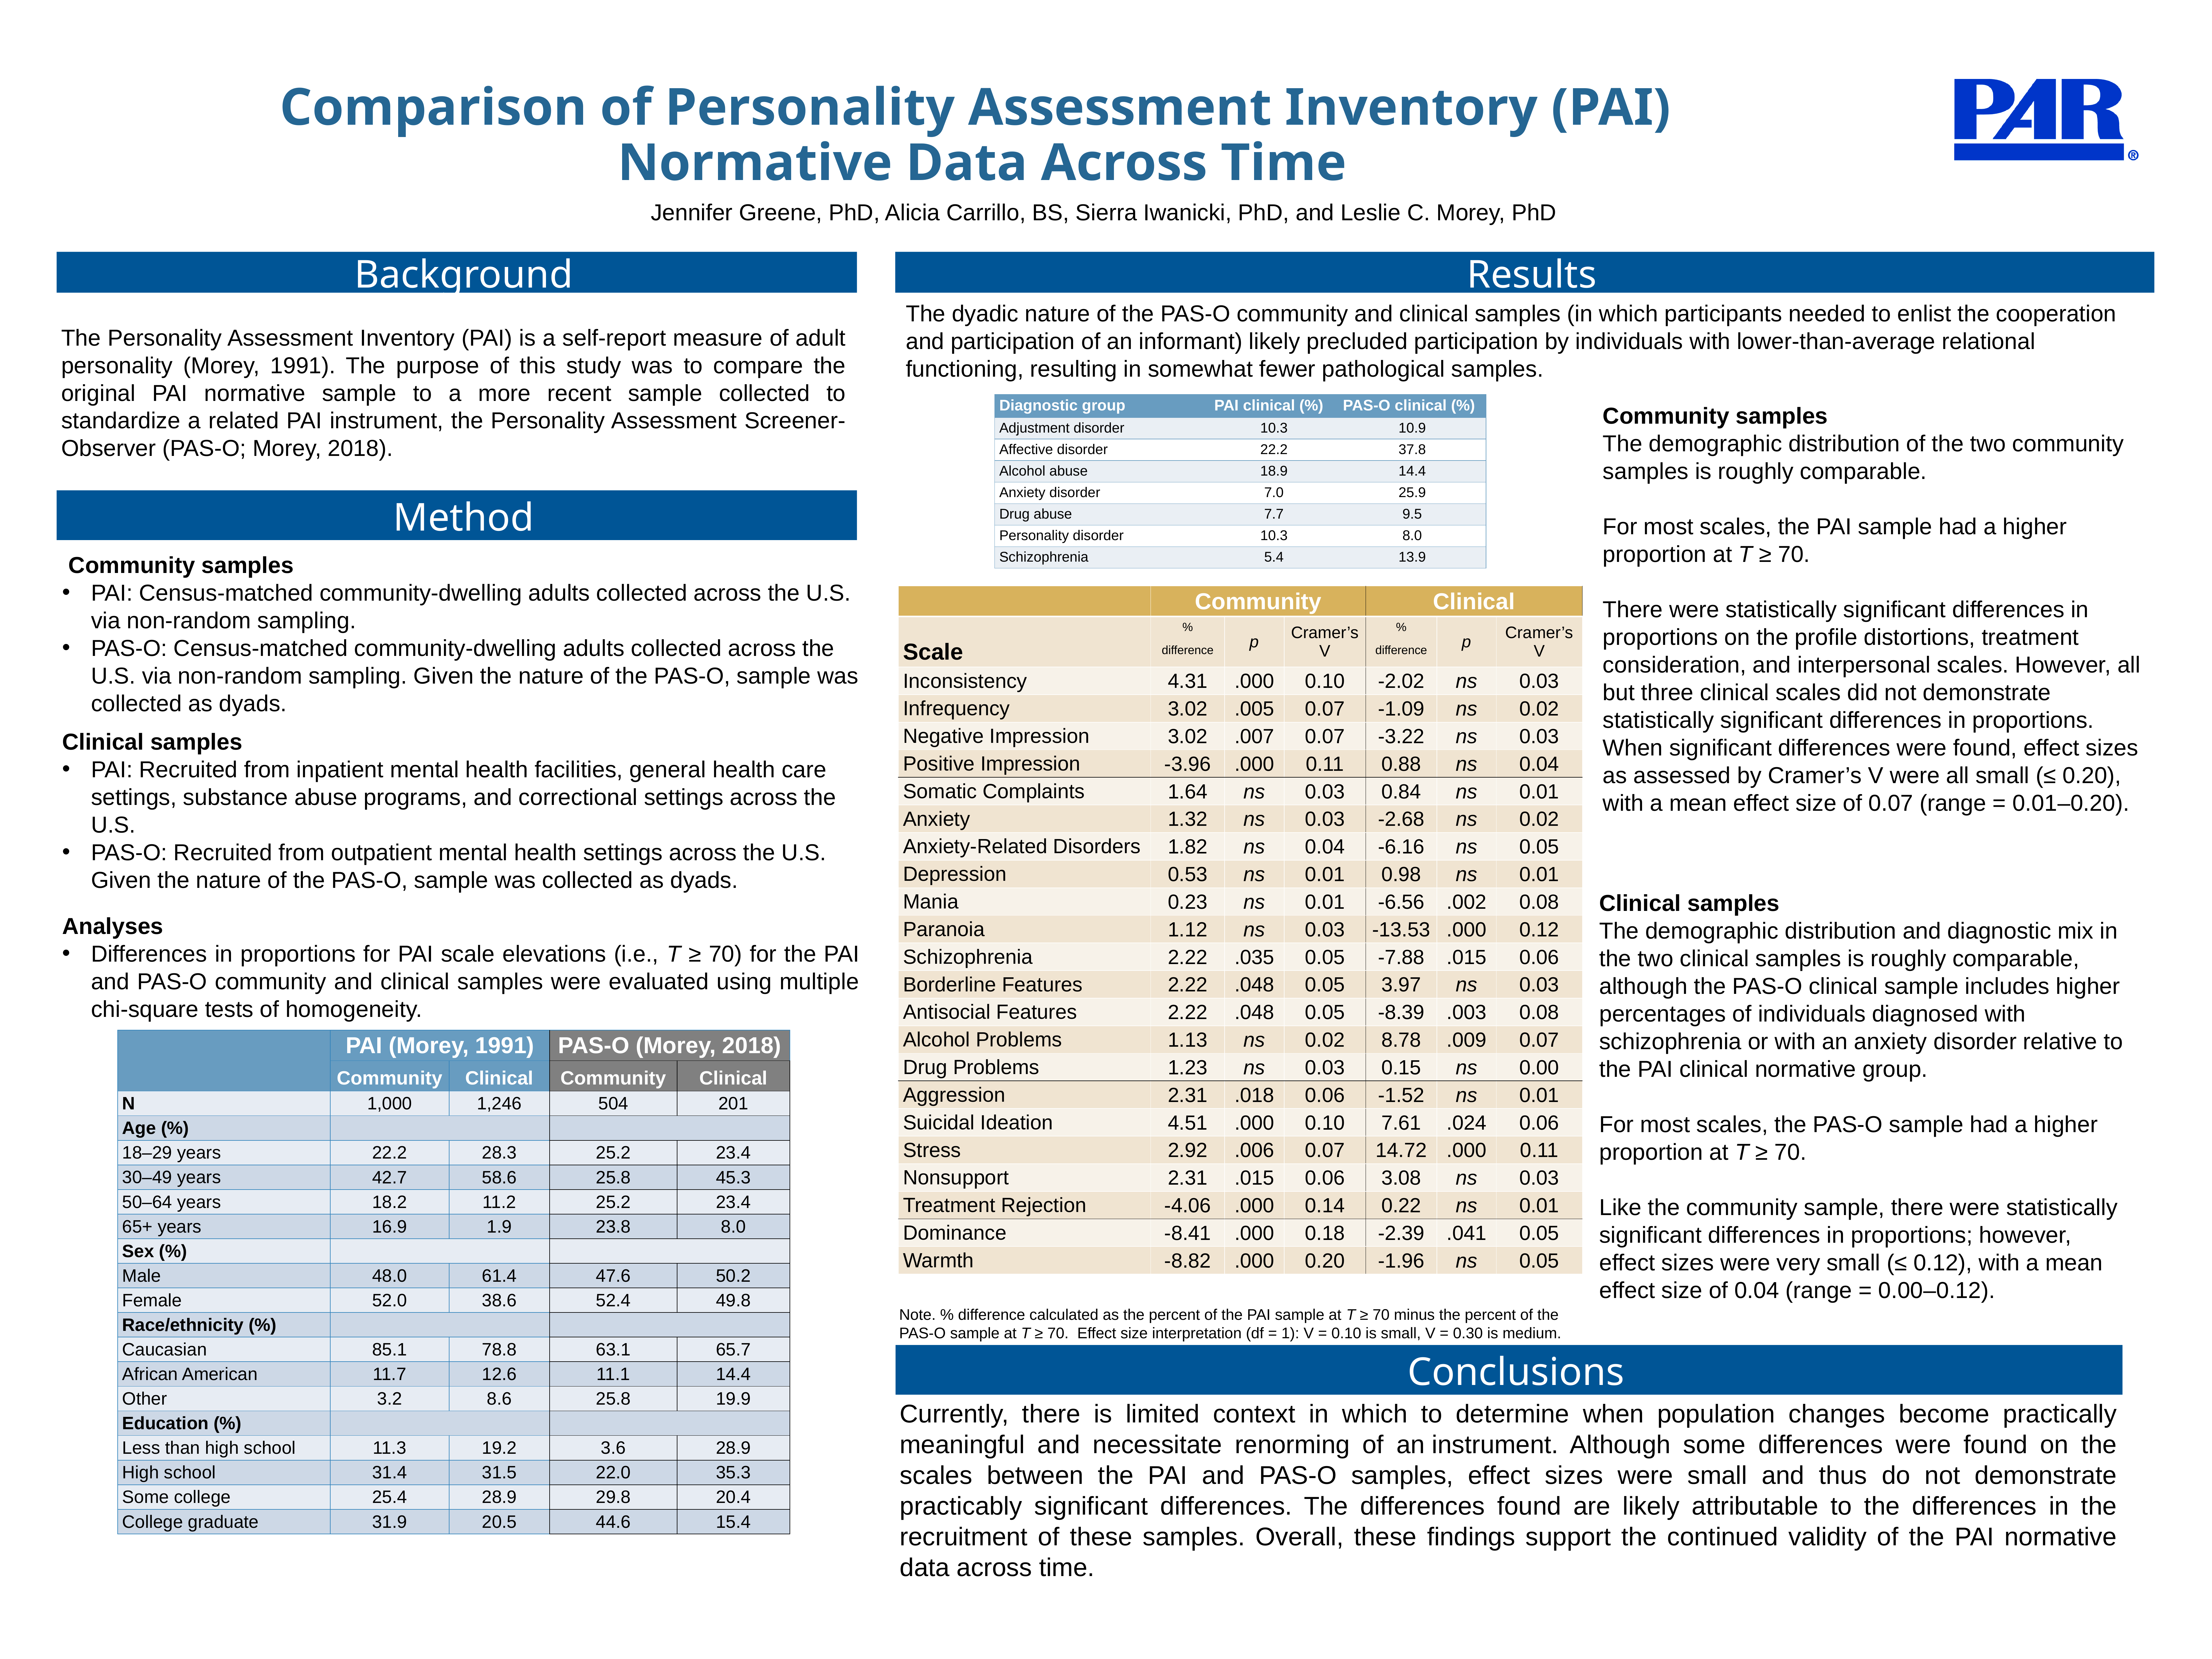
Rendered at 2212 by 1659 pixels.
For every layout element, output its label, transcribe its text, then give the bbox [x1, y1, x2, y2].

table_cell p [1437, 617, 1496, 667]
table_cell 58.6 [449, 1165, 549, 1189]
table_cell .015 [1437, 943, 1496, 970]
table_cell 35.3 [677, 1461, 790, 1484]
table_cell Treatment Rejection [899, 1192, 1151, 1219]
table_cell 2.31 [1151, 1081, 1224, 1108]
table_cell Male [118, 1264, 330, 1288]
list Results [895, 252, 2155, 293]
text_box Community samples The demographic distribution of the two community samples is roughly comparable. For most scales, the PAI sample had a higher proportion at T ≥ 70. There were statistically significant differences in proportions on the profile distortions, treatment consideration, and interpersonal scales. However, all but three clinical scales did not demonstrate statistically significant differences in proportions. When significant differences were found, effect sizes as assessed by Cramer’s V were all small (≤ 0.20), with a mean effect size of 0.07 (range = 0.01–0.20). [1598, 398, 2155, 818]
table_cell 4.51 [1151, 1109, 1224, 1136]
table_cell 5.4 [1210, 547, 1338, 568]
table_cell 0.18 [1284, 1219, 1366, 1246]
table_cell 1,246 [449, 1091, 549, 1116]
table_cell 0.01 [1496, 1192, 1582, 1219]
table_cell .000 [1225, 1247, 1284, 1274]
table_cell 10.9 [1338, 418, 1486, 439]
table_cell 3.02 [1151, 723, 1224, 750]
table_cell 50–64 years [118, 1190, 330, 1214]
table_cell 22.2 [1210, 439, 1338, 460]
table_cell .048 [1225, 998, 1284, 1026]
table_cell 14.4 [677, 1362, 790, 1386]
table_cell 1.9 [449, 1214, 549, 1238]
table_cell ns [1437, 861, 1496, 888]
table_cell -2.02 [1366, 667, 1437, 694]
table_cell Infrequency [899, 695, 1151, 722]
table_cell 63.1 [550, 1337, 677, 1361]
table_cell -4.06 [1151, 1192, 1224, 1219]
table_cell 0.01 [1284, 888, 1366, 915]
table_cell Alcohol abuse [995, 461, 1210, 482]
table_cell 25.8 [550, 1386, 677, 1411]
table_cell -1.96 [1366, 1247, 1437, 1274]
text_box The Personality Assessment Inventory (PAI) is a self-report measure of adult personality (Morey, 1991). The purpose of this study was to compare the original PAI normative sample to a more recent sample collected to standardize a related PAI instrument, the Personality Assessment Screener-Observer (PAS-O; Morey, 2018). [57, 292, 851, 463]
table_cell 47.6 [550, 1264, 677, 1288]
table_cell 0.01 [1496, 778, 1582, 805]
table_cell 61.4 [449, 1264, 549, 1288]
table_cell [331, 1411, 549, 1435]
table_cell -2.39 [1366, 1219, 1437, 1246]
table_cell Some college [118, 1485, 330, 1509]
table_cell Adjustment disorder [995, 418, 1210, 439]
table_cell Education (%) [118, 1411, 330, 1435]
table_cell 8.6 [449, 1386, 549, 1411]
table_cell 0.15 [1366, 1053, 1437, 1081]
table_cell N [118, 1091, 330, 1116]
table_cell 23.8 [550, 1214, 677, 1238]
table_cell 12.6 [449, 1362, 549, 1386]
table_cell ns [1437, 1192, 1496, 1219]
table_cell Anxiety disorder [995, 482, 1210, 504]
table_cell Stress [899, 1136, 1151, 1163]
table_cell 0.07 [1284, 695, 1366, 722]
table_cell [550, 1116, 790, 1140]
table_cell 10.3 [1210, 525, 1338, 547]
table_cell 0.84 [1366, 778, 1437, 805]
table_cell Community [331, 1061, 449, 1091]
table_cell Scale [899, 617, 1151, 667]
table_cell ns [1437, 750, 1496, 777]
table_cell ns [1225, 916, 1284, 943]
table_cell 0.98 [1366, 861, 1437, 888]
table_cell 16.9 [331, 1214, 449, 1238]
table_cell 0.02 [1284, 1026, 1366, 1053]
table_cell 28.3 [449, 1141, 549, 1165]
table_cell 1.13 [1151, 1026, 1224, 1053]
table_cell .015 [1225, 1164, 1284, 1191]
table_cell 1.64 [1151, 778, 1224, 805]
table_cell .000 [1225, 1109, 1284, 1136]
table_cell 29.8 [550, 1485, 677, 1509]
table_cell 18.9 [1210, 461, 1338, 482]
table_cell 0.23 [1151, 888, 1224, 915]
table_cell Inconsistency [899, 667, 1151, 694]
table_cell 37.8 [1338, 439, 1486, 460]
table_cell 11.3 [331, 1436, 449, 1460]
table_cell 1,000 [331, 1091, 449, 1116]
table_header PAI clinical (%) [1210, 395, 1338, 417]
table_cell African American [118, 1362, 330, 1386]
table_cell 0.04 [1284, 833, 1366, 860]
table_cell Clinical [449, 1061, 549, 1091]
table_cell ns [1437, 1053, 1496, 1081]
table_cell 0.07 [1496, 1026, 1582, 1053]
picture [1954, 79, 2140, 163]
table_cell [331, 1116, 549, 1140]
table_cell 2.22 [1151, 998, 1224, 1026]
table_cell 9.5 [1338, 504, 1486, 525]
table_cell 31.9 [331, 1510, 449, 1534]
table_cell 22.0 [550, 1461, 677, 1484]
table_cell .000 [1225, 750, 1284, 777]
table_cell 3.97 [1366, 971, 1437, 998]
table_cell .018 [1225, 1081, 1284, 1108]
table_cell ns [1225, 1026, 1284, 1053]
table_cell ns [1437, 1164, 1496, 1191]
table_cell [550, 1239, 790, 1263]
table_cell Drug Problems [899, 1053, 1151, 1081]
table_cell Somatic Complaints [899, 778, 1151, 805]
table_cell Mania [899, 888, 1151, 915]
table_header [899, 586, 1151, 616]
table_cell 3.6 [550, 1436, 677, 1460]
table_cell 0.03 [1284, 916, 1366, 943]
table_cell 25.2 [550, 1190, 677, 1214]
table_cell 0.14 [1284, 1192, 1366, 1219]
text_box Community samples PAI: Census-matched community-dwelling adults collected across the U.S. via non-random sampling. PAS-O: Census-matched community-dwelling adults collected across the U.S. via non-random sampling. Given the nature of the PAS-O, sample was collected as dyads. Clinical samples PAI: Recruited from inpatient mental health facilities, general health care settings, substance abuse programs, and correctional settings across the U.S. PAS-O: Recruited from outpatient mental health settings across the U.S. Given the nature of the PAS-O, sample was collected as dyads. Analyses Differences in proportions for PAI scale elevations (i.e., T ≥ 70) for the PAI and PAS-O community and clinical samples were evaluated using multiple chi-square tests of homogeneity. [57, 548, 864, 1024]
table_cell Cramer’s V [1496, 617, 1582, 667]
table_cell 1.23 [1151, 1053, 1224, 1081]
table_cell % difference [1366, 617, 1437, 667]
table_cell Alcohol Problems [899, 1026, 1151, 1053]
table_cell 13.9 [1338, 547, 1486, 568]
table_cell 0.20 [1284, 1247, 1366, 1274]
table_cell [550, 1411, 790, 1435]
table_cell 65.7 [677, 1337, 790, 1361]
table_cell Other [118, 1386, 330, 1411]
table_cell Suicidal Ideation [899, 1109, 1151, 1136]
table_cell 2.22 [1151, 943, 1224, 970]
table_cell ns [1225, 888, 1284, 915]
table_cell 30–49 years [118, 1165, 330, 1189]
table_cell 504 [550, 1091, 677, 1116]
table_cell -6.56 [1366, 888, 1437, 915]
table_cell 0.03 [1496, 1164, 1582, 1191]
table_cell .000 [1437, 1136, 1496, 1163]
table_cell Female [118, 1288, 330, 1312]
table_cell 48.0 [331, 1264, 449, 1288]
table_cell 0.10 [1284, 1109, 1366, 1136]
table_cell ns [1437, 805, 1496, 832]
table_cell 0.03 [1496, 971, 1582, 998]
table_cell Race/ethnicity (%) [118, 1313, 330, 1337]
table_cell -1.52 [1366, 1081, 1437, 1108]
text_box Clinical samples The demographic distribution and diagnostic mix in the two clinical samples is roughly comparable, although the PAS-O clinical sample includes higher percentages of individuals diagnosed with schizophrenia or with an anxiety disorder relative to the PAI clinical normative group. For most scales, the PAS-O sample had a higher proportion at T ≥ 70. Like the community sample, there were statistically significant differences in proportions; however, effect sizes were very small (≤ 0.12), with a mean effect size of 0.04 (range = 0.00–0.12). [1594, 885, 2136, 1305]
table_cell -7.88 [1366, 943, 1437, 970]
table_cell 0.02 [1496, 805, 1582, 832]
table_cell Personality disorder [995, 525, 1210, 547]
table_cell .006 [1225, 1136, 1284, 1163]
table_cell [331, 1239, 549, 1263]
table_cell .007 [1225, 723, 1284, 750]
table_cell -3.22 [1366, 723, 1437, 750]
text_box Currently, there is limited context in which to determine when population changes become practically meaningful and necessitate renorming of an instrument. Although some differences were found on the scales between the PAI and PAS-O samples, effect sizes were small and thus do not demonstrate practicably significant differences. The differences found are likely attributable to the differences in the recruitment of these samples. Overall, these findings support the continued validity of the PAI normative data across time. [895, 1394, 2122, 1584]
table_cell 0.07 [1284, 1136, 1366, 1163]
table_cell ns [1225, 805, 1284, 832]
table_cell 44.6 [550, 1510, 677, 1534]
table_cell 50.2 [677, 1264, 790, 1288]
table_cell 7.7 [1210, 504, 1338, 525]
table_cell 78.8 [449, 1337, 549, 1361]
table_cell 0.03 [1284, 1053, 1366, 1081]
table_cell 11.2 [449, 1190, 549, 1214]
table_cell Anxiety [899, 805, 1151, 832]
table_cell 0.11 [1284, 750, 1366, 777]
table_cell 15.4 [677, 1510, 790, 1534]
table_cell p [1225, 617, 1284, 667]
table_cell Cramer’s V [1284, 617, 1366, 667]
table_cell 25.2 [550, 1141, 677, 1165]
table_cell 0.01 [1496, 1081, 1582, 1108]
table_cell 0.06 [1284, 1164, 1366, 1191]
table_cell 0.03 [1496, 667, 1582, 694]
table_cell 0.05 [1284, 998, 1366, 1026]
table_cell Schizophrenia [899, 943, 1151, 970]
table_cell .048 [1225, 971, 1284, 998]
table_cell Negative Impression [899, 723, 1151, 750]
table_cell Community [550, 1061, 677, 1091]
table_cell ns [1225, 861, 1284, 888]
table_cell 0.08 [1496, 998, 1582, 1026]
table_cell 42.7 [331, 1165, 449, 1189]
table_cell 31.5 [449, 1461, 549, 1484]
table_cell 7.61 [1366, 1109, 1437, 1136]
table_cell 20.4 [677, 1485, 790, 1509]
table_cell 28.9 [677, 1436, 790, 1460]
table_cell [550, 1313, 790, 1337]
table_cell 0.04 [1496, 750, 1582, 777]
table_cell .041 [1437, 1219, 1496, 1246]
table_header PAS-O (Morey, 2018) [550, 1030, 790, 1061]
table_cell 0.05 [1284, 943, 1366, 970]
table_cell 22.2 [331, 1141, 449, 1165]
table_cell -8.82 [1151, 1247, 1224, 1274]
table_cell 19.9 [677, 1386, 790, 1411]
table_cell 31.4 [331, 1461, 449, 1484]
table_header PAI (Morey, 1991) [331, 1030, 549, 1061]
table_cell .009 [1437, 1026, 1496, 1053]
table_cell 14.72 [1366, 1136, 1437, 1163]
table_cell Borderline Features [899, 971, 1151, 998]
table_cell -8.39 [1366, 998, 1437, 1026]
table_cell 3.02 [1151, 695, 1224, 722]
table_cell 49.8 [677, 1288, 790, 1312]
table_cell Caucasian [118, 1337, 330, 1361]
table_cell 3.2 [331, 1386, 449, 1411]
table_cell 38.6 [449, 1288, 549, 1312]
table_cell Drug abuse [995, 504, 1210, 525]
table_cell Antisocial Features [899, 998, 1151, 1026]
table_cell 0.06 [1496, 943, 1582, 970]
table_cell 19.2 [449, 1436, 549, 1460]
table_cell 25.8 [550, 1165, 677, 1189]
table_cell Affective disorder [995, 439, 1210, 460]
table_cell 0.03 [1496, 723, 1582, 750]
text_box The dyadic nature of the PAS-O community and clinical samples (in which participants needed to enlist the cooperation and participation of an informant) likely precluded participation by individuals with lower-than-average relational functioning, resulting in somewhat fewer pathological samples. [901, 296, 2162, 384]
text_box Note. % difference calculated as the percent of the PAI sample at T ≥ 70 minus the percent of the PAS-O sample at T ≥ 70. Effect size interpretation (df = 1): V = 0.10 is small, V = 0.30 is medium. [894, 1302, 1567, 1344]
table_cell 0.11 [1496, 1136, 1582, 1163]
table_cell 0.06 [1284, 1081, 1366, 1108]
table_cell Clinical [677, 1061, 790, 1091]
table_cell Schizophrenia [995, 547, 1210, 568]
table_cell Dominance [899, 1219, 1151, 1246]
table_cell 0.05 [1496, 1219, 1582, 1246]
table_cell .003 [1437, 998, 1496, 1026]
table_cell 0.01 [1496, 861, 1582, 888]
table_header Diagnostic group [995, 395, 1210, 417]
table_cell ns [1225, 1053, 1284, 1081]
list Conclusions [896, 1345, 2123, 1395]
table_cell ns [1225, 778, 1284, 805]
table_cell -3.96 [1151, 750, 1224, 777]
table_cell ns [1437, 833, 1496, 860]
table_cell 14.4 [1338, 461, 1486, 482]
list Background [57, 252, 857, 293]
table_cell 25.4 [331, 1485, 449, 1509]
table_cell 28.9 [449, 1485, 549, 1509]
table_cell 0.00 [1496, 1053, 1582, 1081]
table_cell 65+ years [118, 1214, 330, 1238]
table_cell ns [1437, 667, 1496, 694]
table_cell Sex (%) [118, 1239, 330, 1263]
table_cell 3.08 [1366, 1164, 1437, 1191]
table_cell 0.03 [1284, 778, 1366, 805]
table_cell -6.16 [1366, 833, 1437, 860]
table_cell 0.05 [1496, 833, 1582, 860]
table_cell 8.78 [1366, 1026, 1437, 1053]
table_cell 8.0 [677, 1214, 790, 1238]
table_header Community [1151, 586, 1366, 616]
table_cell Depression [899, 861, 1151, 888]
table_cell ns [1437, 723, 1496, 750]
table_cell Positive Impression [899, 750, 1151, 777]
table_cell 52.0 [331, 1288, 449, 1312]
table_cell ns [1437, 778, 1496, 805]
table_cell % difference [1151, 617, 1224, 667]
table_cell Less than high school [118, 1436, 330, 1460]
title Comparison of Personality Assessment Inventory (PAI) Normative Data Across Time [57, 122, 1908, 194]
table_cell ns [1437, 1081, 1496, 1108]
table_cell 0.05 [1496, 1247, 1582, 1274]
table_cell .000 [1437, 916, 1496, 943]
table_cell 0.10 [1284, 667, 1366, 694]
table_cell Warmth [899, 1247, 1151, 1274]
table_header [118, 1030, 330, 1091]
table_cell -2.68 [1366, 805, 1437, 832]
table_cell 0.07 [1284, 723, 1366, 750]
table_cell Anxiety-Related Disorders [899, 833, 1151, 860]
table_cell 11.7 [331, 1362, 449, 1386]
table_cell 0.02 [1496, 695, 1582, 722]
table_cell 10.3 [1210, 418, 1338, 439]
table_cell 1.12 [1151, 916, 1224, 943]
table_cell 0.88 [1366, 750, 1437, 777]
table_cell .000 [1225, 667, 1284, 694]
table_cell .000 [1225, 1219, 1284, 1246]
table_cell 0.06 [1496, 1109, 1582, 1136]
list Jennifer Greene, PhD, Alicia Carrillo, BS, Sierra Iwanicki, PhD, and Leslie C. Morey, PhD [68, 210, 2140, 234]
table_cell Age (%) [118, 1116, 330, 1140]
table_cell .035 [1225, 943, 1284, 970]
table_cell .002 [1437, 888, 1496, 915]
table_cell 8.0 [1338, 525, 1486, 547]
table_cell ns [1437, 1247, 1496, 1274]
table_cell 23.4 [677, 1190, 790, 1214]
table_cell ns [1437, 695, 1496, 722]
table_cell 201 [677, 1091, 790, 1116]
list Method [57, 490, 857, 540]
table_cell 23.4 [677, 1141, 790, 1165]
table_cell 2.31 [1151, 1164, 1224, 1191]
table_cell Aggression [899, 1081, 1151, 1108]
table_cell 0.12 [1496, 916, 1582, 943]
table_cell 0.08 [1496, 888, 1582, 915]
table_cell Nonsupport [899, 1164, 1151, 1191]
table_cell High school [118, 1461, 330, 1484]
table_cell 0.05 [1284, 971, 1366, 998]
table_cell [331, 1313, 549, 1337]
table_cell College graduate [118, 1510, 330, 1534]
table_cell 18–29 years [118, 1141, 330, 1165]
table_cell 25.9 [1338, 482, 1486, 504]
table_cell Paranoia [899, 916, 1151, 943]
table_cell .005 [1225, 695, 1284, 722]
table_cell -8.41 [1151, 1219, 1224, 1246]
table_cell .000 [1225, 1192, 1284, 1219]
table_cell .024 [1437, 1109, 1496, 1136]
table_cell 2.92 [1151, 1136, 1224, 1163]
table_cell 7.0 [1210, 482, 1338, 504]
table_cell 85.1 [331, 1337, 449, 1361]
table_cell 0.22 [1366, 1192, 1437, 1219]
table_cell 0.01 [1284, 861, 1366, 888]
table_cell 20.5 [449, 1510, 549, 1534]
table_cell 1.82 [1151, 833, 1224, 860]
table_cell -1.09 [1366, 695, 1437, 722]
table_header Clinical [1366, 586, 1582, 616]
table_cell 18.2 [331, 1190, 449, 1214]
table_cell 52.4 [550, 1288, 677, 1312]
table_cell 2.22 [1151, 971, 1224, 998]
table_cell ns [1437, 971, 1496, 998]
table_header PAS-O clinical (%) [1338, 395, 1486, 417]
table_cell 1.32 [1151, 805, 1224, 832]
table_cell ns [1225, 833, 1284, 860]
table_cell 45.3 [677, 1165, 790, 1189]
table_cell 4.31 [1151, 667, 1224, 694]
table_cell -13.53 [1366, 916, 1437, 943]
table_cell 0.53 [1151, 861, 1224, 888]
table_cell 0.03 [1284, 805, 1366, 832]
table_cell 11.1 [550, 1362, 677, 1386]
